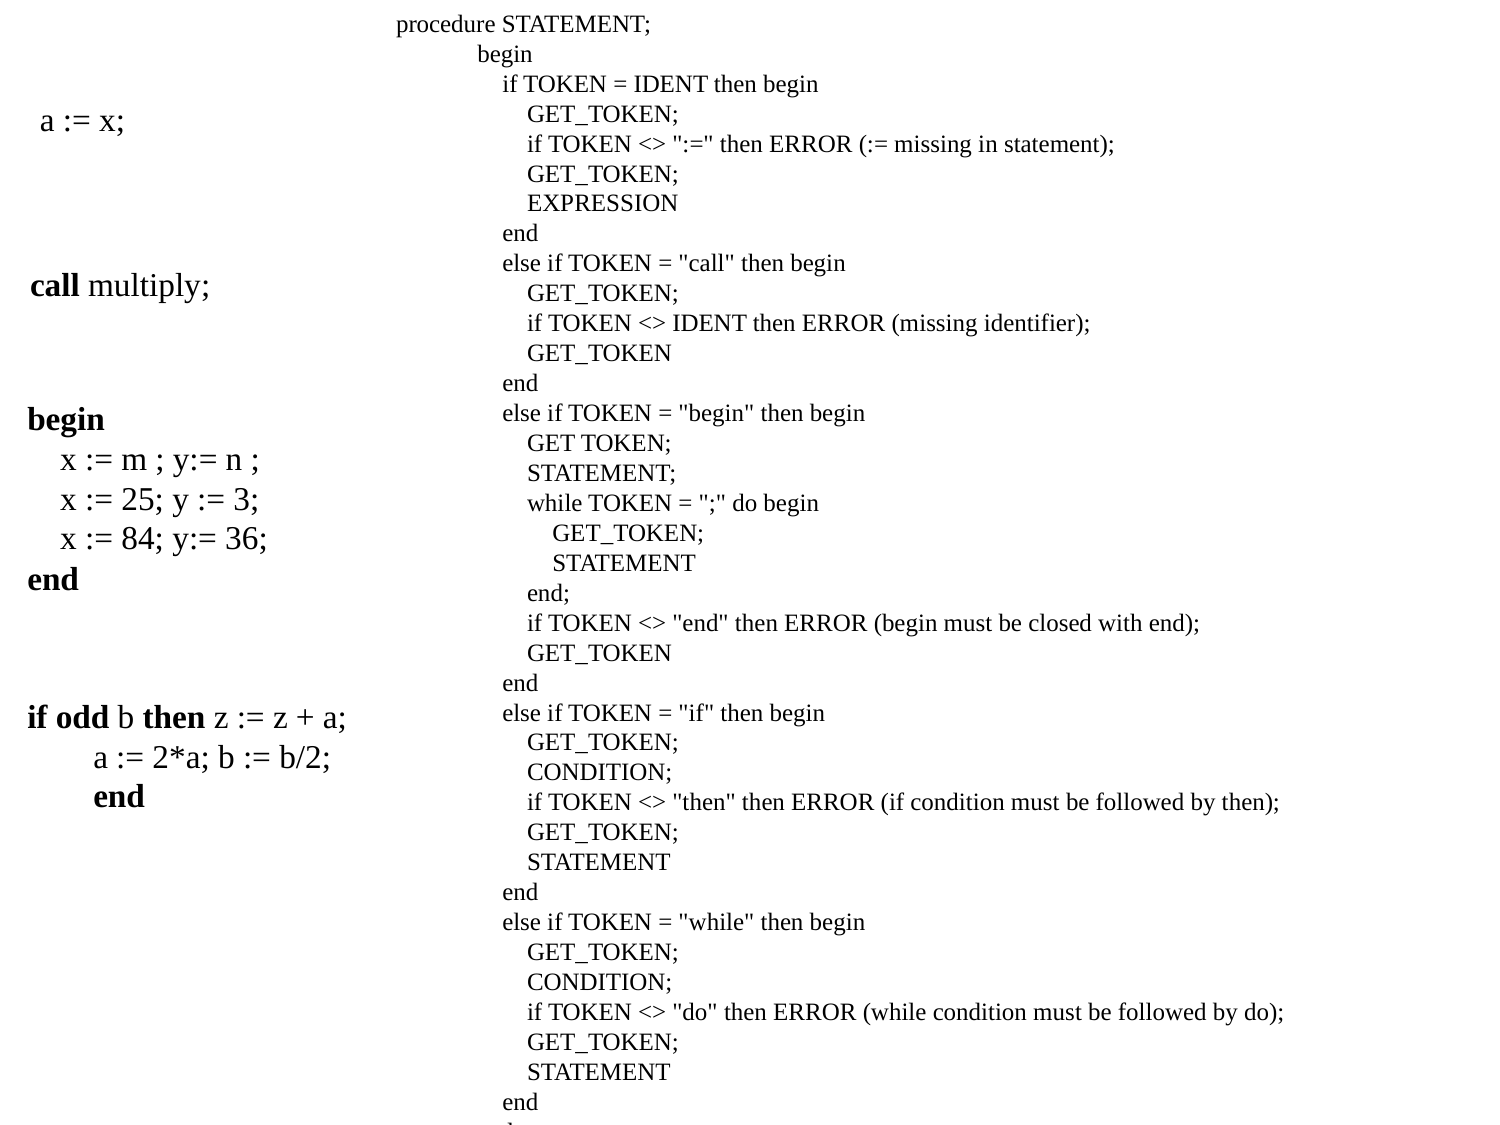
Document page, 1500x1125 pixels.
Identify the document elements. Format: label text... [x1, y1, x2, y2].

text_box a := x; [25, 90, 141, 146]
text_box procedure STATEMENT; begin if TOKEN = IDENT then begin GET_TOKEN; if TOKEN <> ":=" then ERROR (:= missing in statement); GET_TOKEN; EXPRESSION end else if TOKEN = "call" then begin GET_TOKEN; if TOKEN <> IDENT then ERROR (missing identifier); GET_TOKEN end else if TOKEN = "begin" then begin GET TOKEN; STATEMENT; while TOKEN = ";" do begin GET_TOKEN; STATEMENT end; if TOKEN <> "end" then ERROR (begin must be closed with end); GET_TOKEN end else if TOKEN = "if" then begin GET_TOKEN; CONDITION; if TOKEN <> "then" then ERROR (if condition must be followed by then); GET_TOKEN; STATEMENT end else if TOKEN = "while" then begin GET_TOKEN; CONDITION; if TOKEN <> "do" then ERROR (while condition must be followed by do); GET_TOKEN; STATEMENT end end; [374, 0, 1500, 1125]
text_box begin x := m ; y:= n ; x := 25; y := 3; x := 84; y:= 36; end [12, 389, 500, 604]
text_box if odd b then z := z + a; a := 2*a; b := b/2; end [12, 687, 413, 822]
text_box call multiply; [15, 256, 226, 311]
